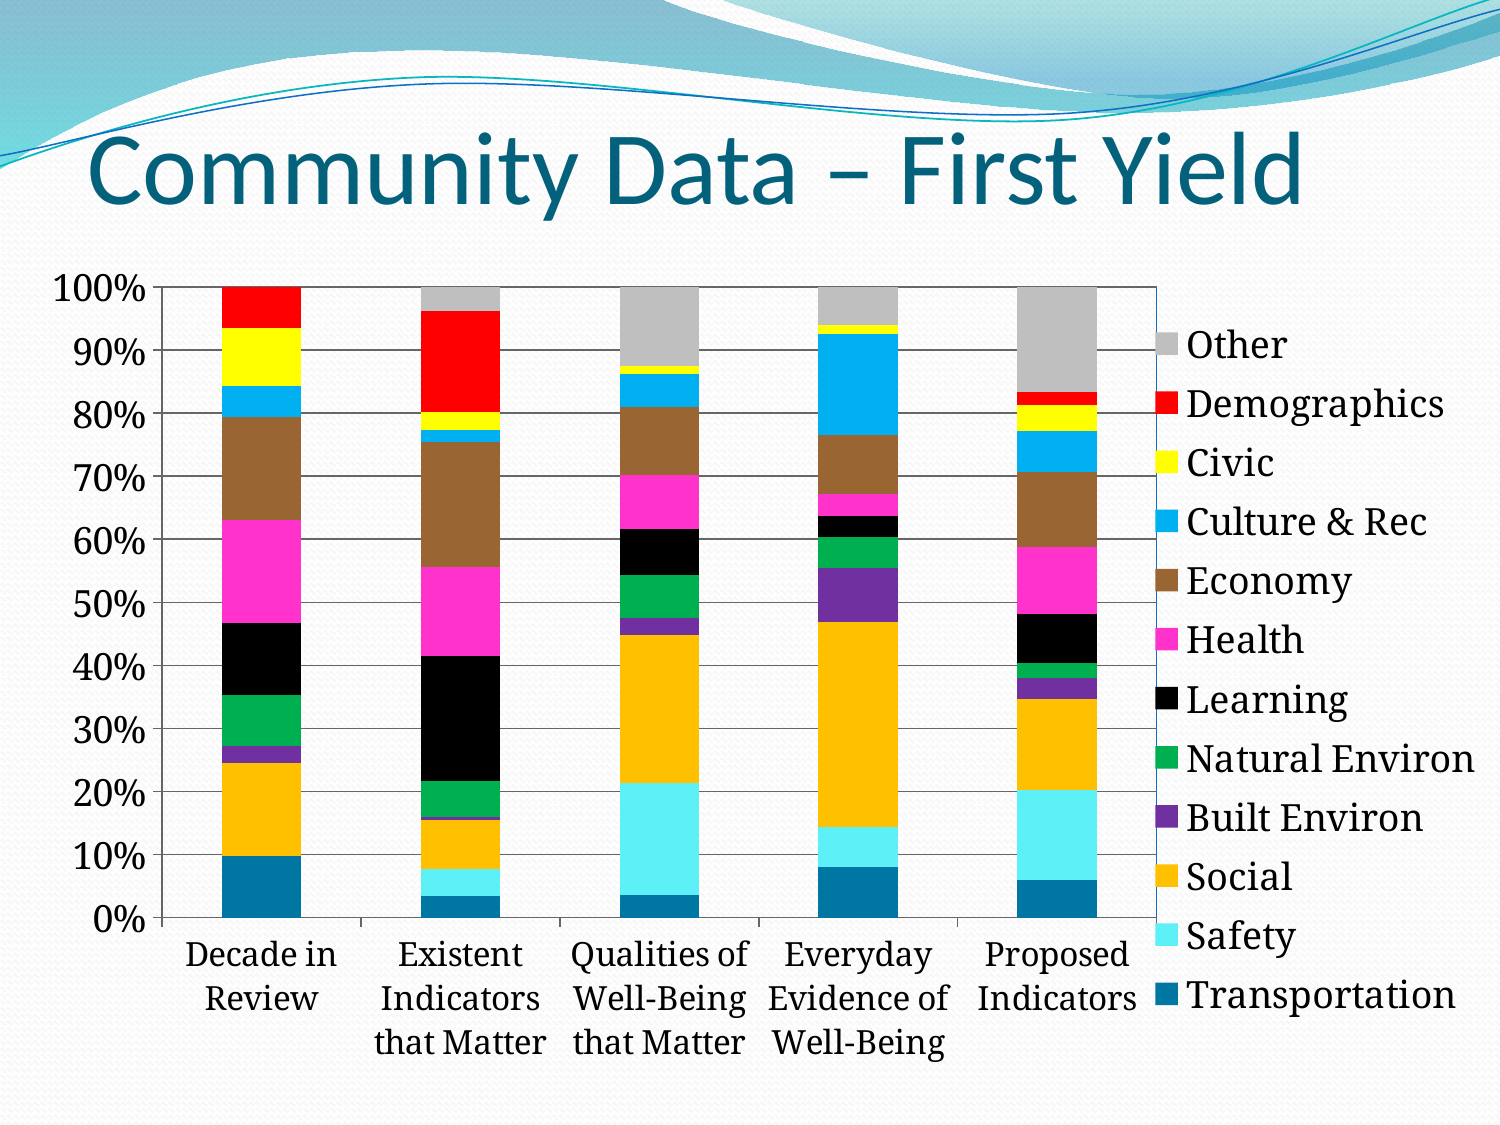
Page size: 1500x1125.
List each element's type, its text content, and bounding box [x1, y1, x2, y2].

title Community Data – First Yield [87, 37, 1438, 225]
chart [37, 249, 1500, 1088]
